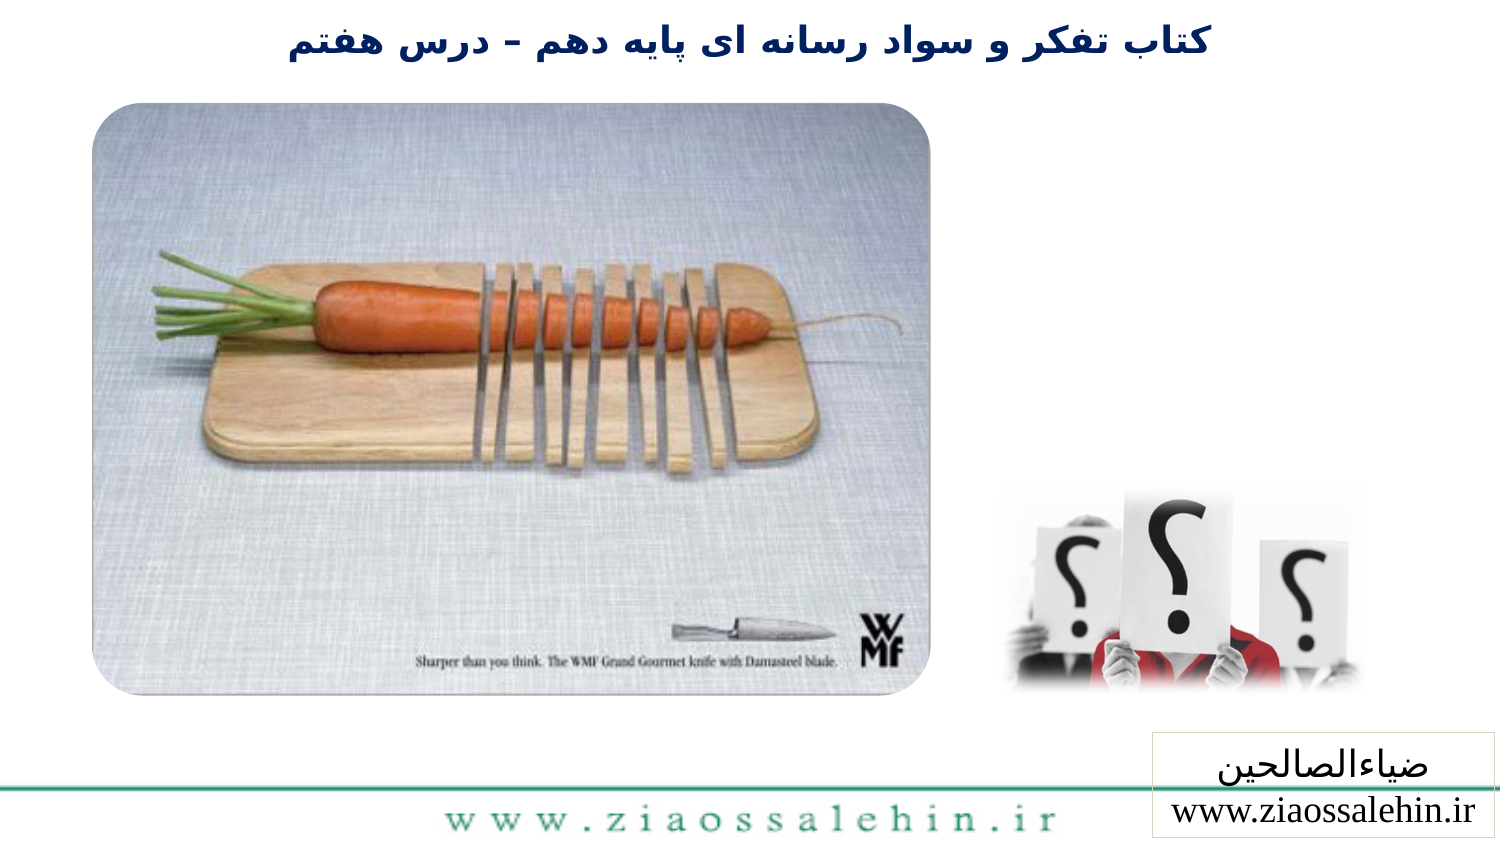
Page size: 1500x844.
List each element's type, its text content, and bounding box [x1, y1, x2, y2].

text_box ضیاءالصالحین www.ziaossalehin.ir [1152, 732, 1495, 838]
picture [0, 0, 1500, 844]
text_box کتاب تفکر و سواد رسانه ای پایه دهم – درس هفتم [218, 8, 1281, 69]
